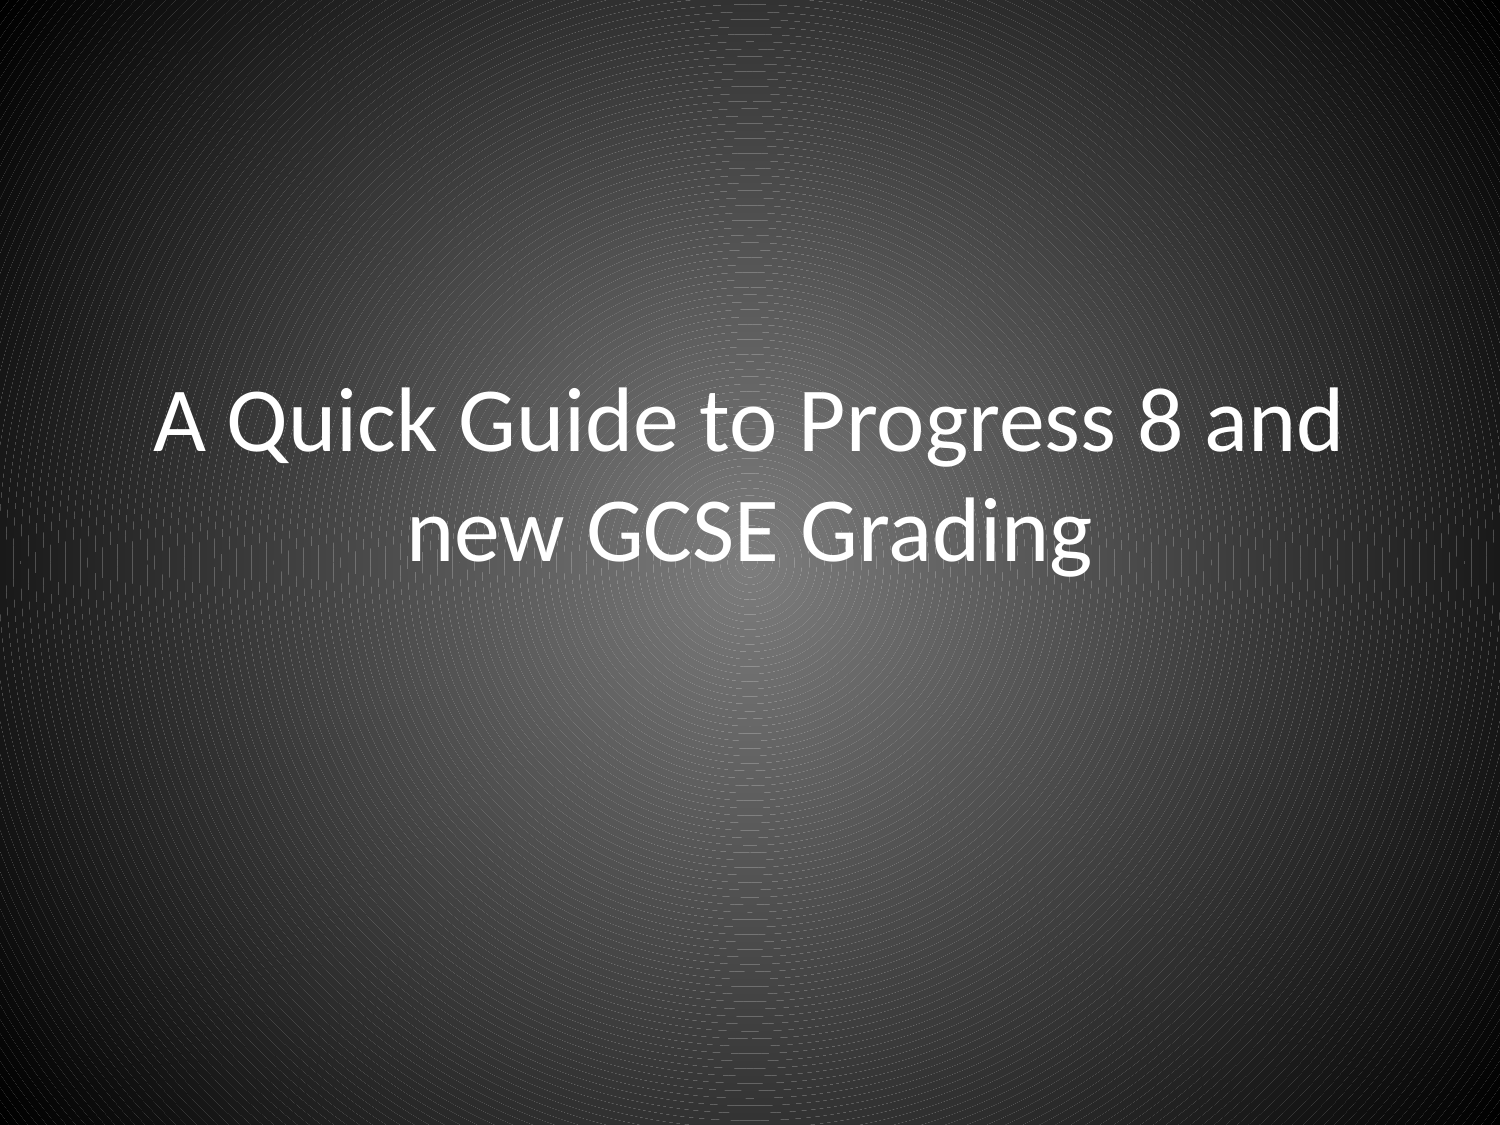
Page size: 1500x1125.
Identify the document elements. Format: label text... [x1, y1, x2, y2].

title A Quick Guide to Progress 8 and new GCSE Grading [112, 349, 1388, 591]
